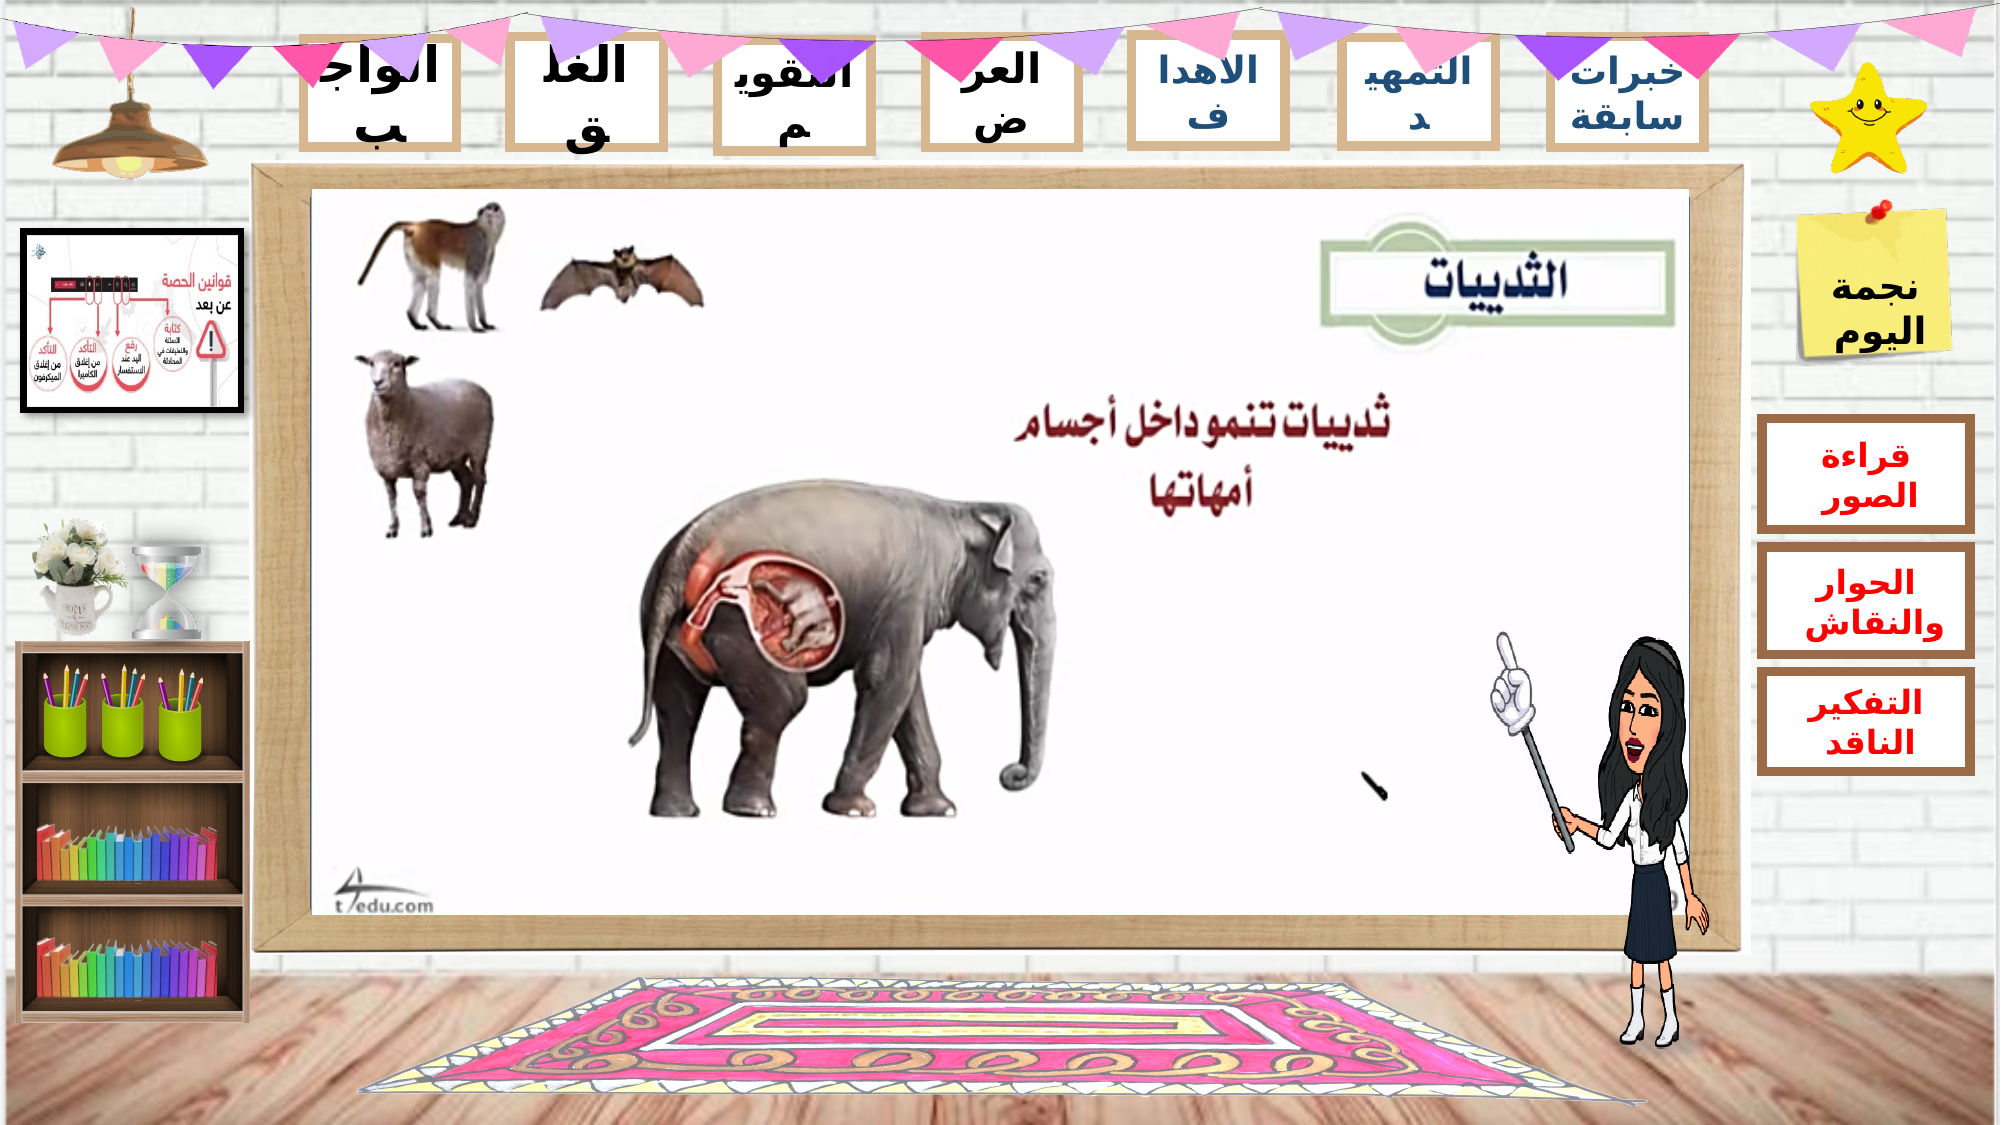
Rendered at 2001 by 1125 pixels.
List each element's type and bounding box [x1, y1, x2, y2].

picture [0, 0, 2000, 1125]
text_box [1762, 418, 1971, 772]
